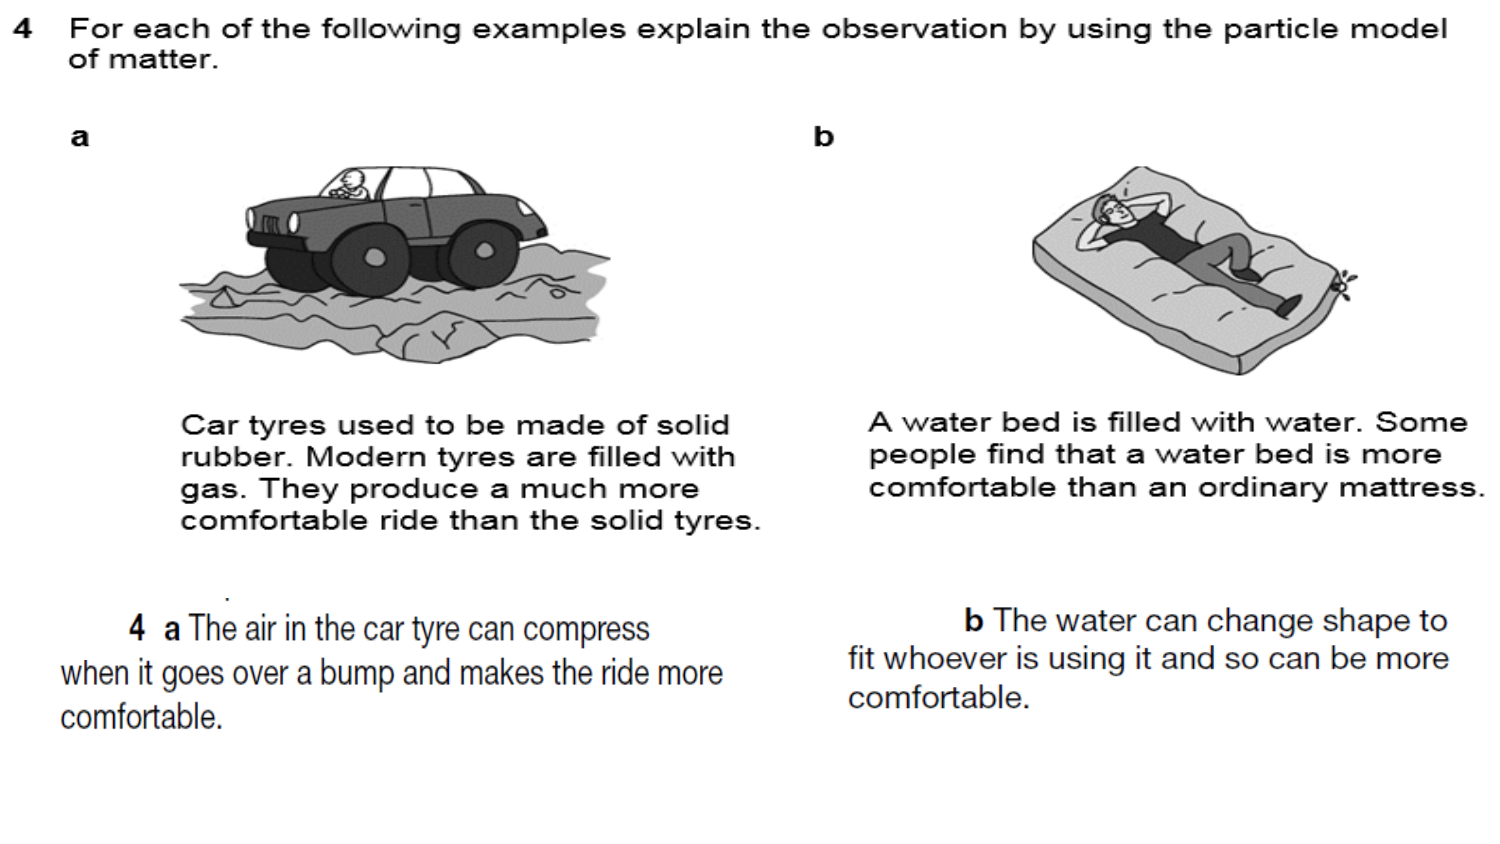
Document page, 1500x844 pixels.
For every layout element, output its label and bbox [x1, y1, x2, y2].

picture [52, 598, 739, 737]
picture [0, 8, 1500, 541]
picture [844, 601, 1462, 715]
